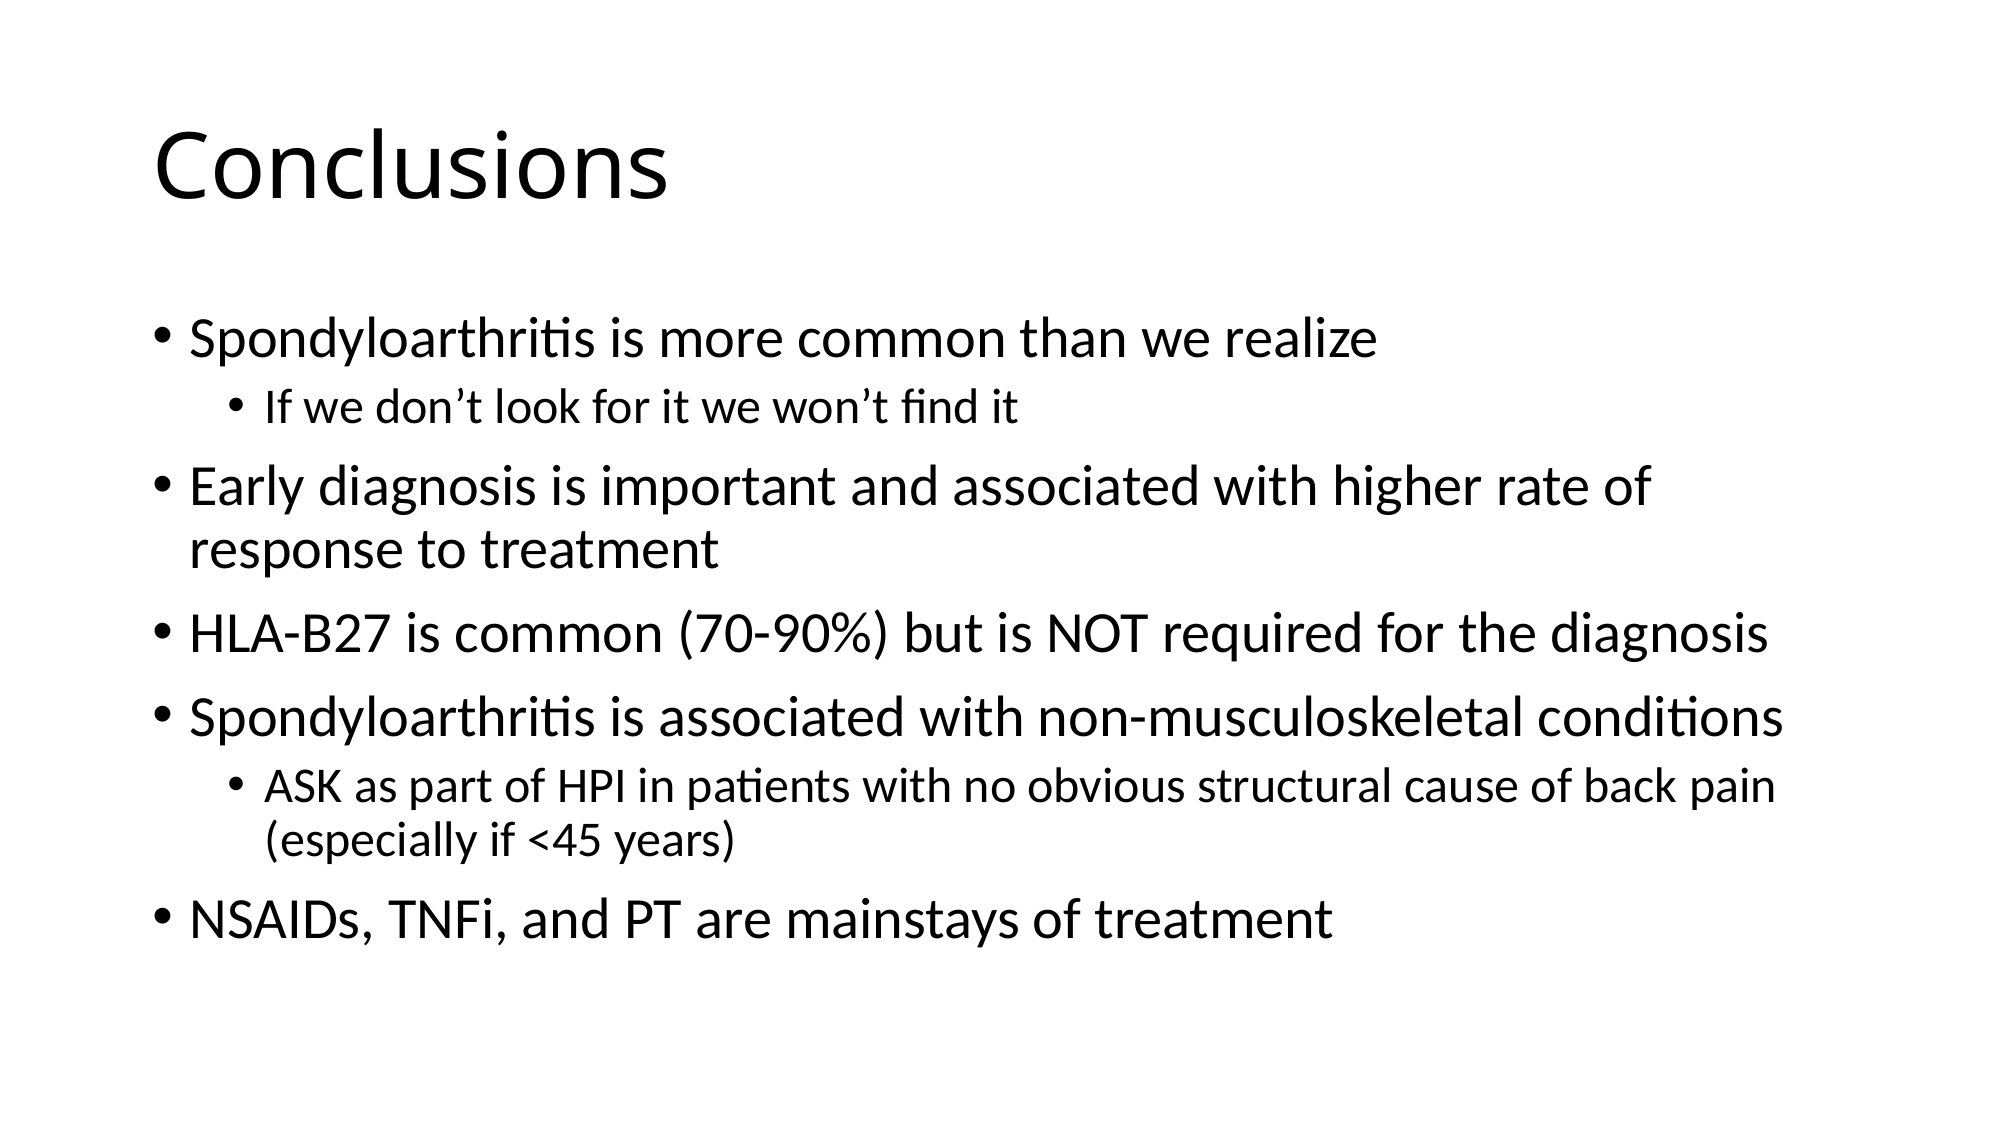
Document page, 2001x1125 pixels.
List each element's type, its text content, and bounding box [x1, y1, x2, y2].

list Spondyloarthritis is more common than we realize If we don’t look for it we won’t find it Early diagnosis is important and associated with higher rate of response to treatment HLA-B27 is common (70-90%) but is NOT required for the diagnosis Spondyloarthritis is associated with non-musculoskeletal conditions ASK as part of HPI in patients with no obvious structural cause of back pain (especially if <45 years) NSAIDs, TNFi, and PT are mainstays of treatment [137, 299, 1863, 1014]
title Conclusions [137, 59, 1863, 278]
